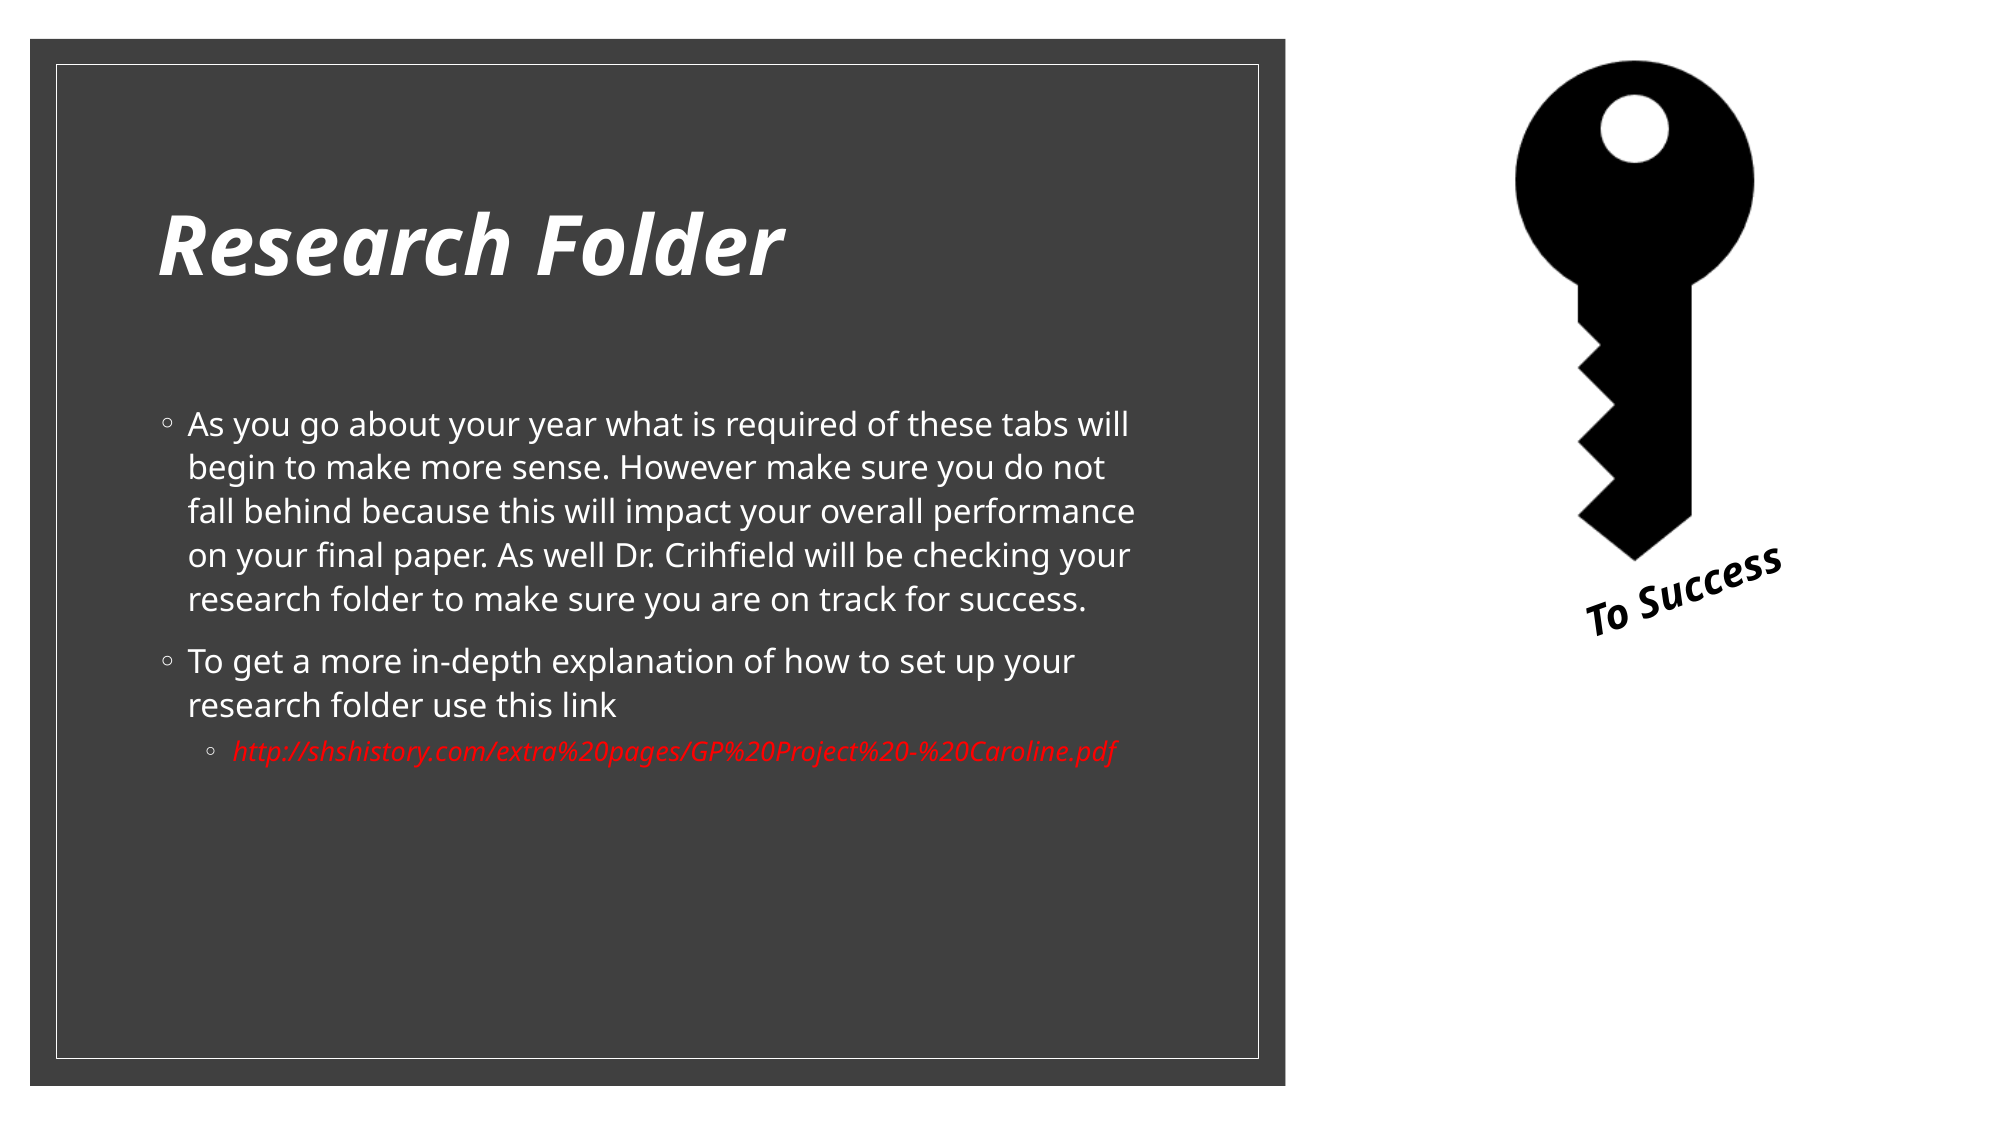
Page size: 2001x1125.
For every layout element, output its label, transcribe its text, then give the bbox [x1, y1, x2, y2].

list As you go about your year what is required of these tabs will begin to make more sense. However make sure you do not fall behind because this will impact your overall performance on your final paper. As well Dr. Crihfield will be checking your research folder to make sure you are on track for success. To get a more in-depth explanation of how to set up your research folder use this link http://shshistory.com/extra%20pages/GP%20Project%20-%20Caroline.pdf [142, 391, 1173, 990]
text_box To Success [1562, 592, 1768, 659]
title Research Folder [142, 105, 1173, 391]
picture [1362, 38, 1908, 584]
text_box [0, 0, 1285, 1125]
text_box [55, 64, 1260, 1059]
text_box [1285, 0, 2000, 1125]
text_box [29, 38, 1285, 1087]
